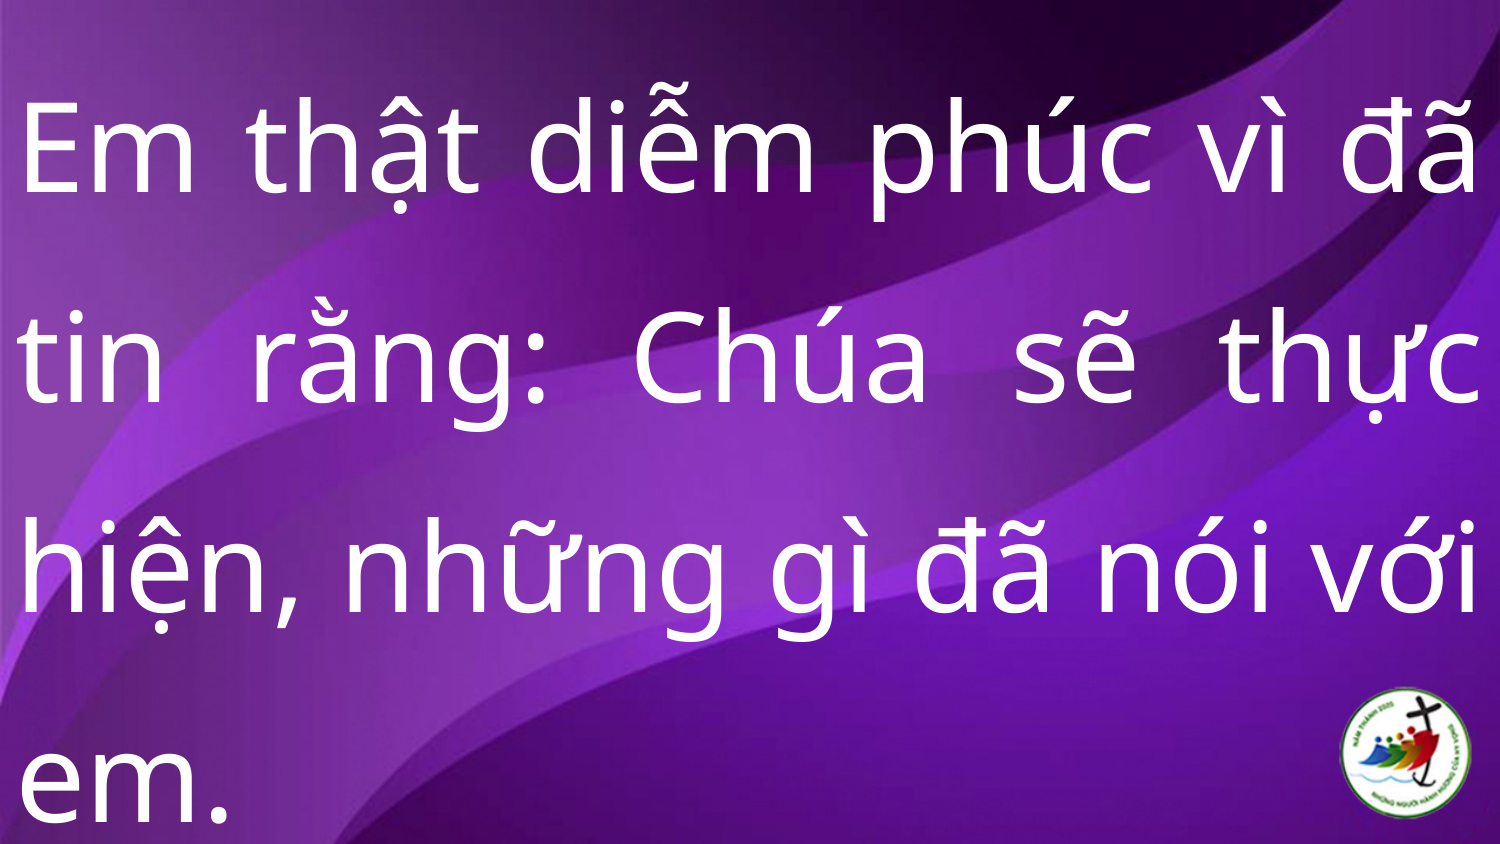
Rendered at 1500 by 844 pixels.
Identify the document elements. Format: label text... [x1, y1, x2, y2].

subtitle Em thật diễm phúc vì đã tin rằng: Chúa sẽ thực hiện, những gì đã nói với em. [0, 0, 1500, 844]
